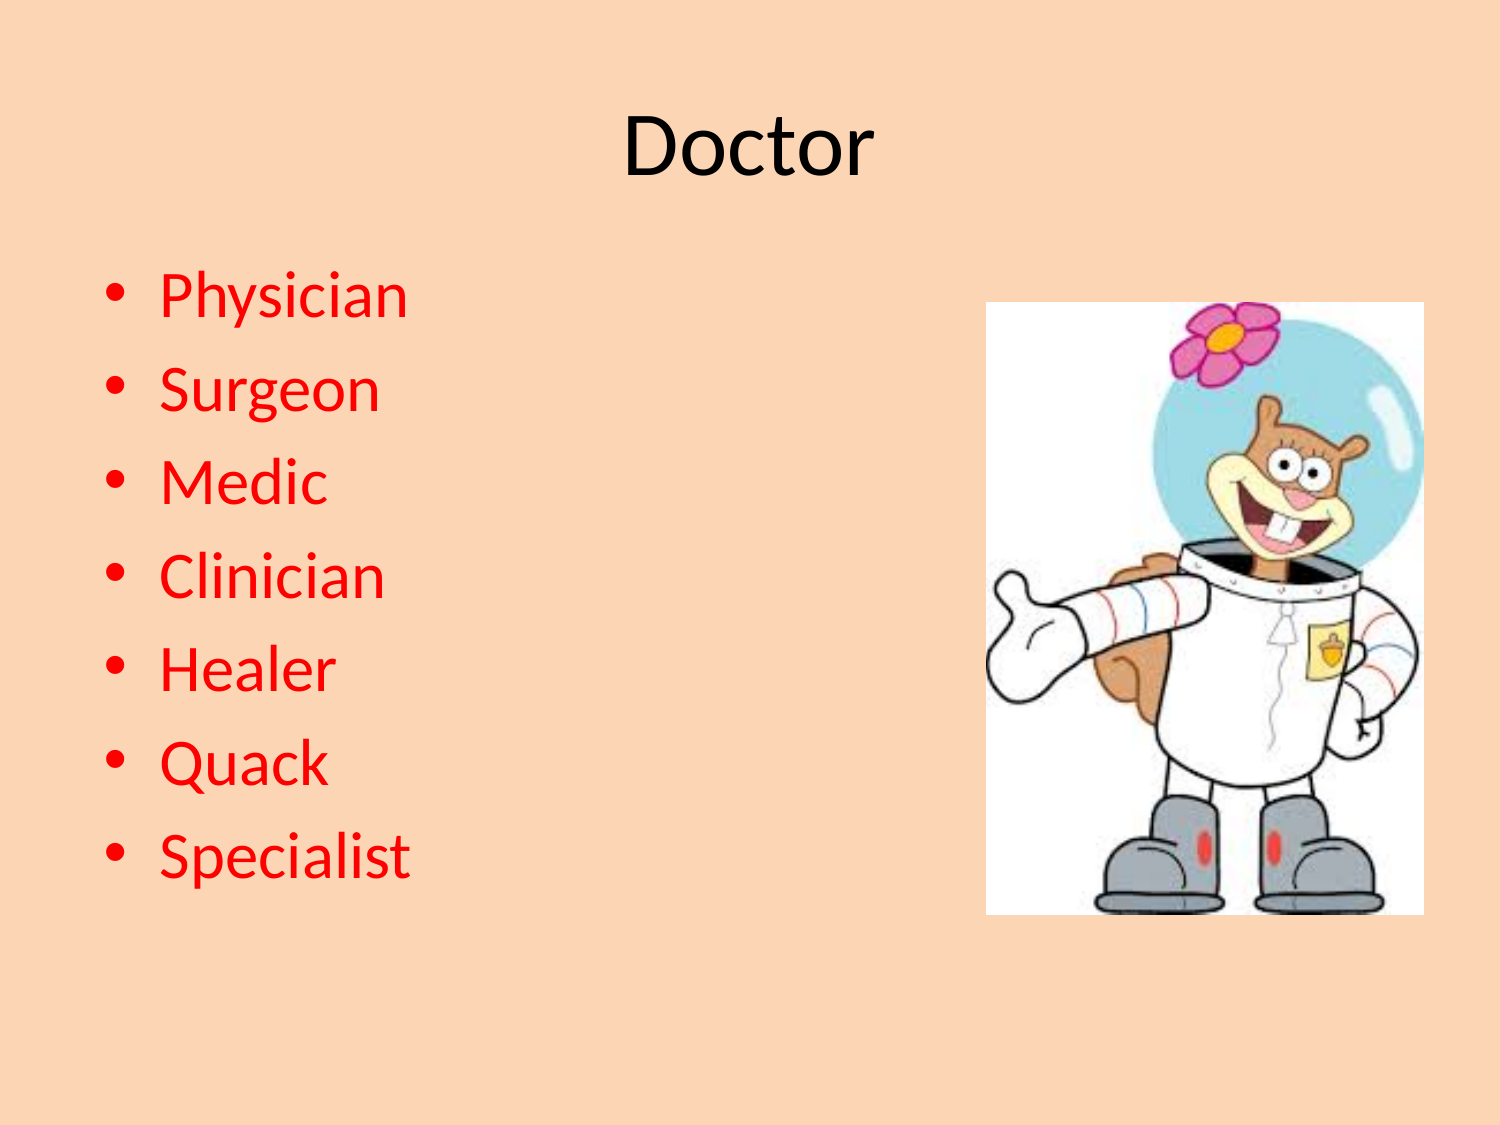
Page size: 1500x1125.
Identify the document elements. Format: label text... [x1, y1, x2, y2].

list Physician Surgeon Medic Clinician Healer Quack Specialist [88, 243, 575, 1016]
title Doctor [75, 45, 1425, 233]
picture [985, 302, 1424, 915]
